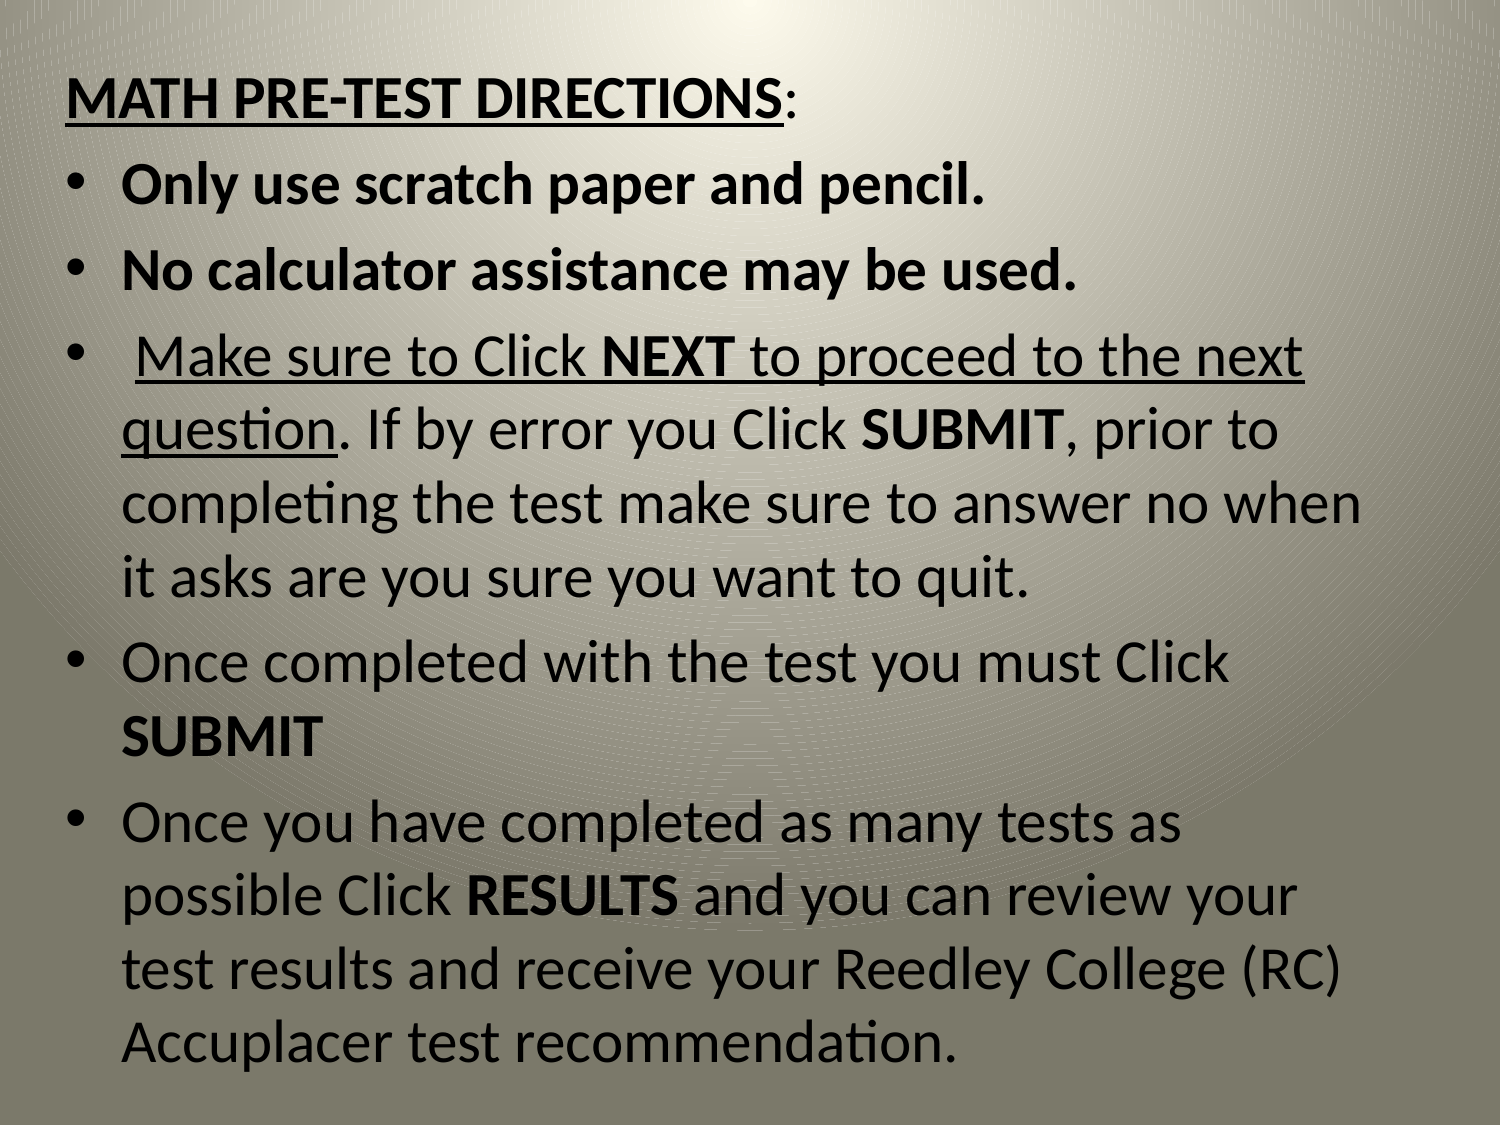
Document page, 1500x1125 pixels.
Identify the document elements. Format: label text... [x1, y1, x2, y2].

list MATH PRE-TEST DIRECTIONS: Only use scratch paper and pencil. No calculator assistance may be used. Make sure to Click NEXT to proceed to the next question. If by error you Click SUBMIT, prior to completing the test make sure to answer no when it asks are you sure you want to quit. Once completed with the test you must Click SUBMIT Once you have completed as many tests as possible Click RESULTS and you can review your test results and receive your Reedley College (RC) Accuplacer test recommendation. [49, 49, 1401, 1088]
